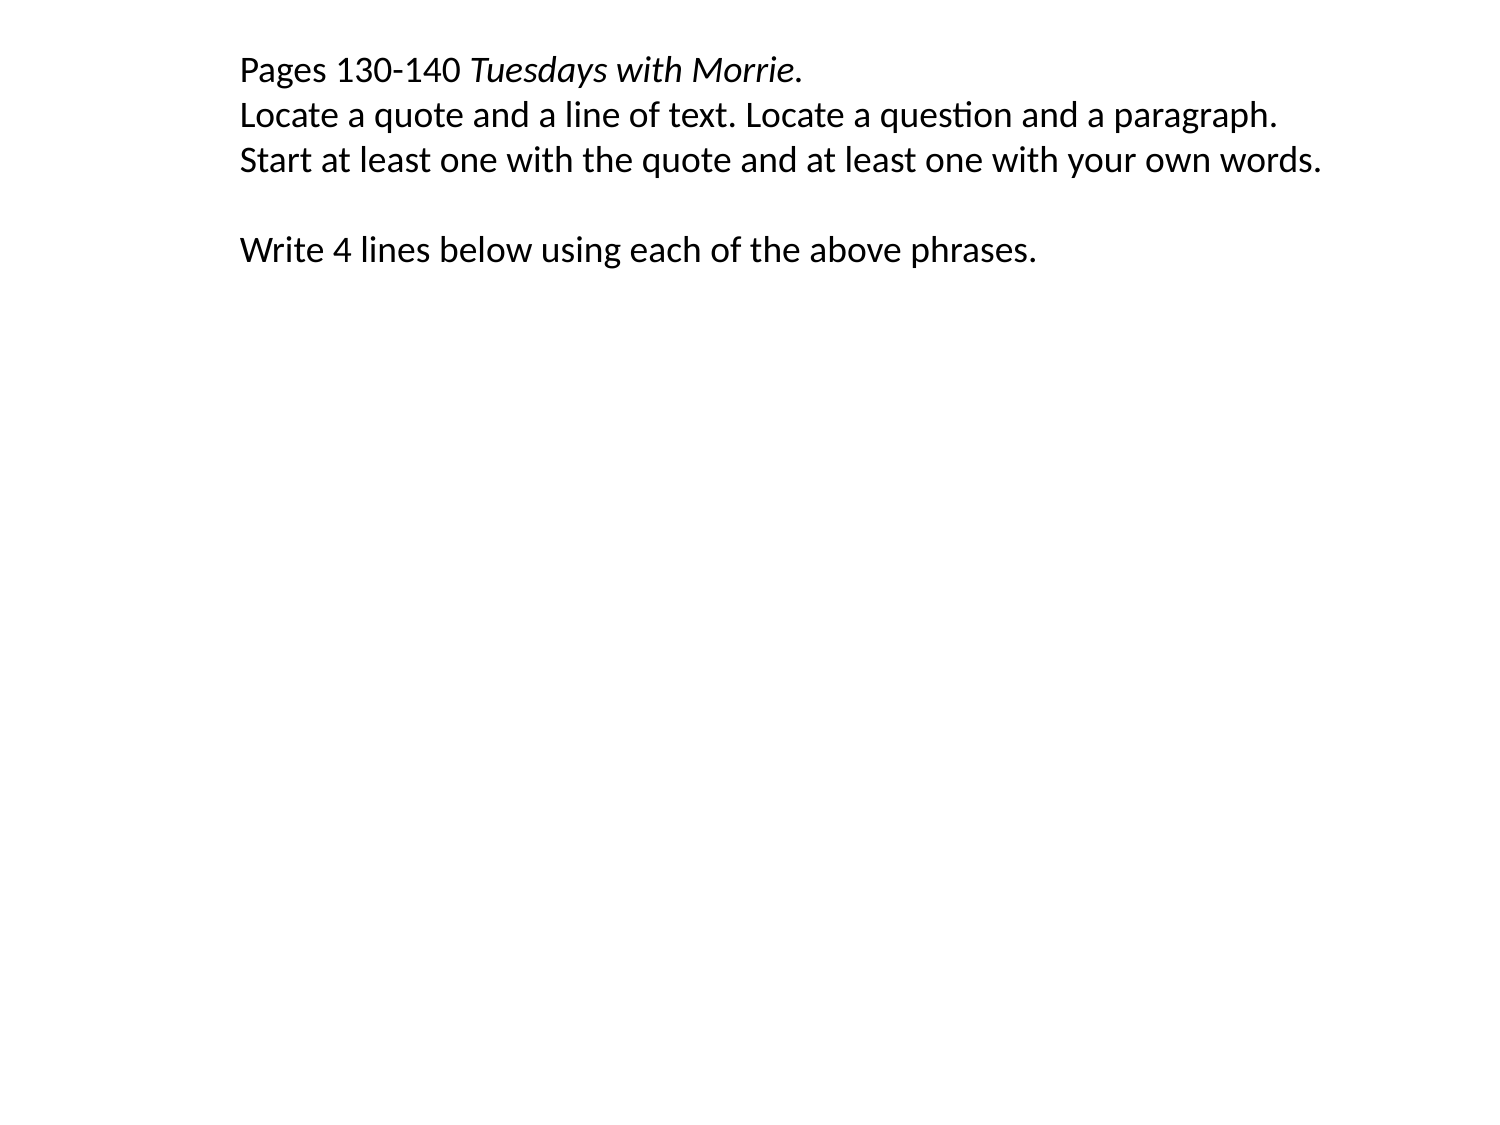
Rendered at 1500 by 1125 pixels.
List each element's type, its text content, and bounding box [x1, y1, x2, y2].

text_box Pages 130-140 Tuesdays with Morrie. Locate a quote and a line of text. Locate a question and a paragraph. Start at least one with the quote and at least one with your own words. Write 4 lines below using each of the above phrases. [225, 37, 1363, 278]
